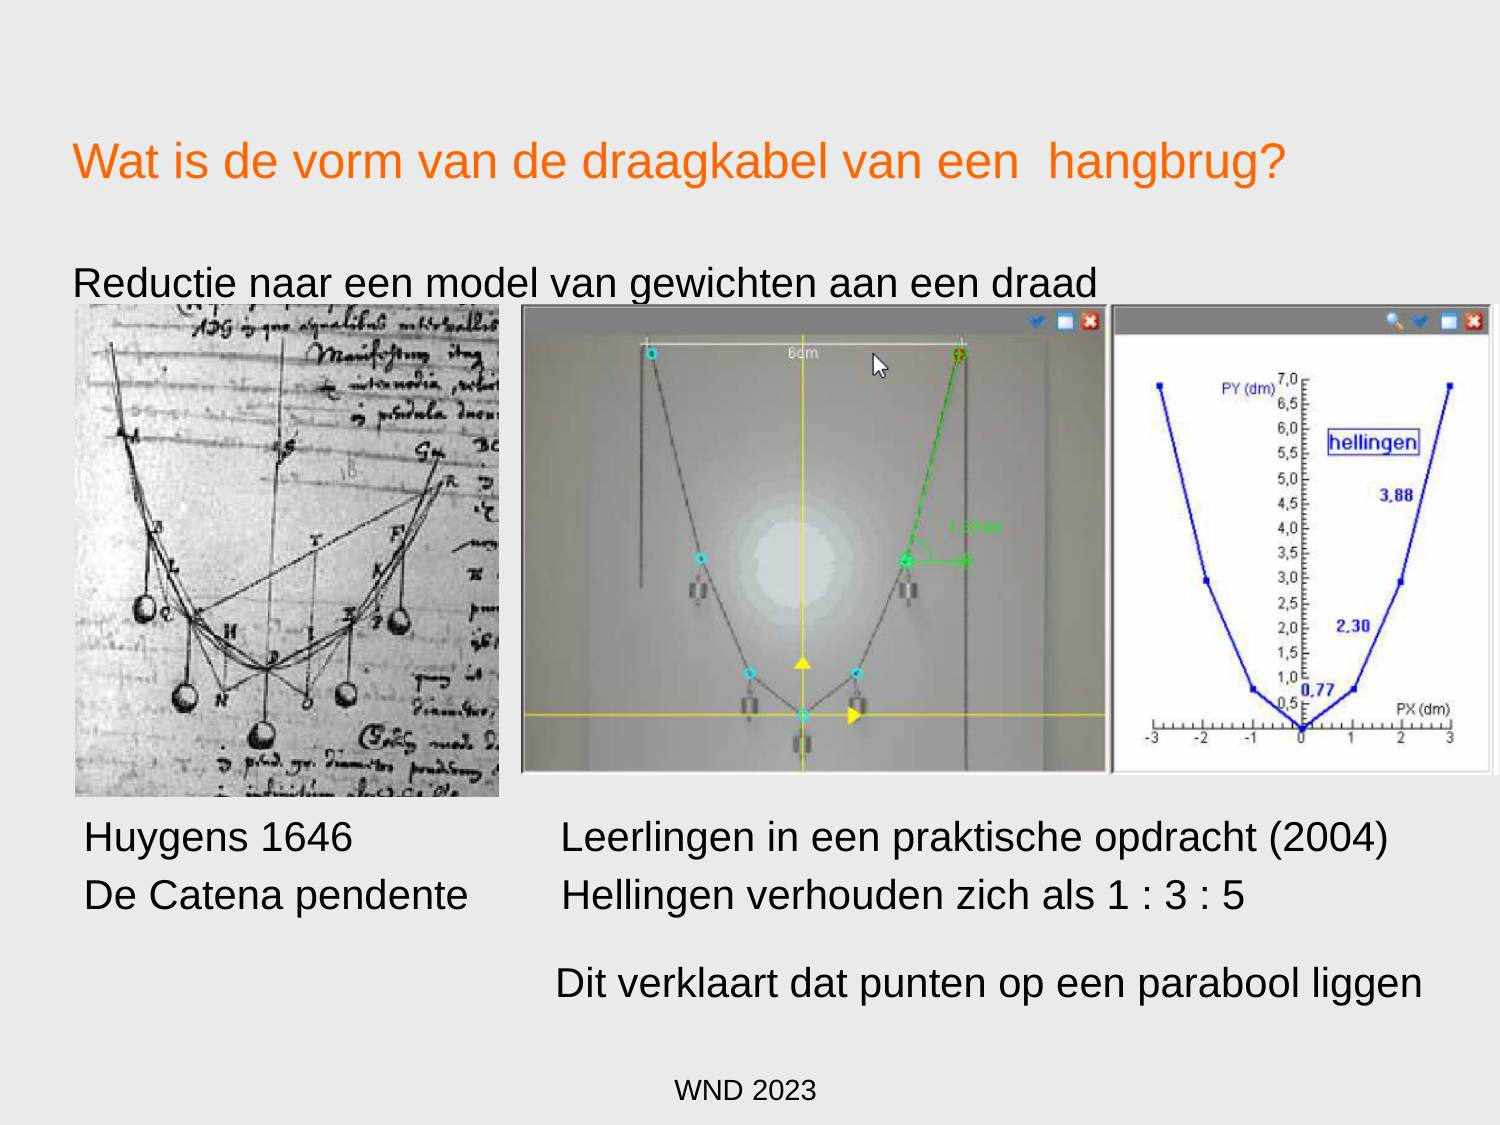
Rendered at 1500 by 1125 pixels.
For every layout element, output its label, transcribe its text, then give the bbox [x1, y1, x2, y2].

picture [521, 304, 1499, 776]
picture [74, 304, 500, 797]
footer WND 2023 [512, 1063, 988, 1118]
list Wat is de vorm van de draagkabel van een hangbrug? Reductie naar een model van gewichten aan een draad Huygens 1646 Leerlingen in een praktische opdracht (2004) De Catena pendente Hellingen verhouden zich als 1 : 3 : 5 Dit verklaart dat punten op een parabool liggen [0, 304, 1465, 1014]
